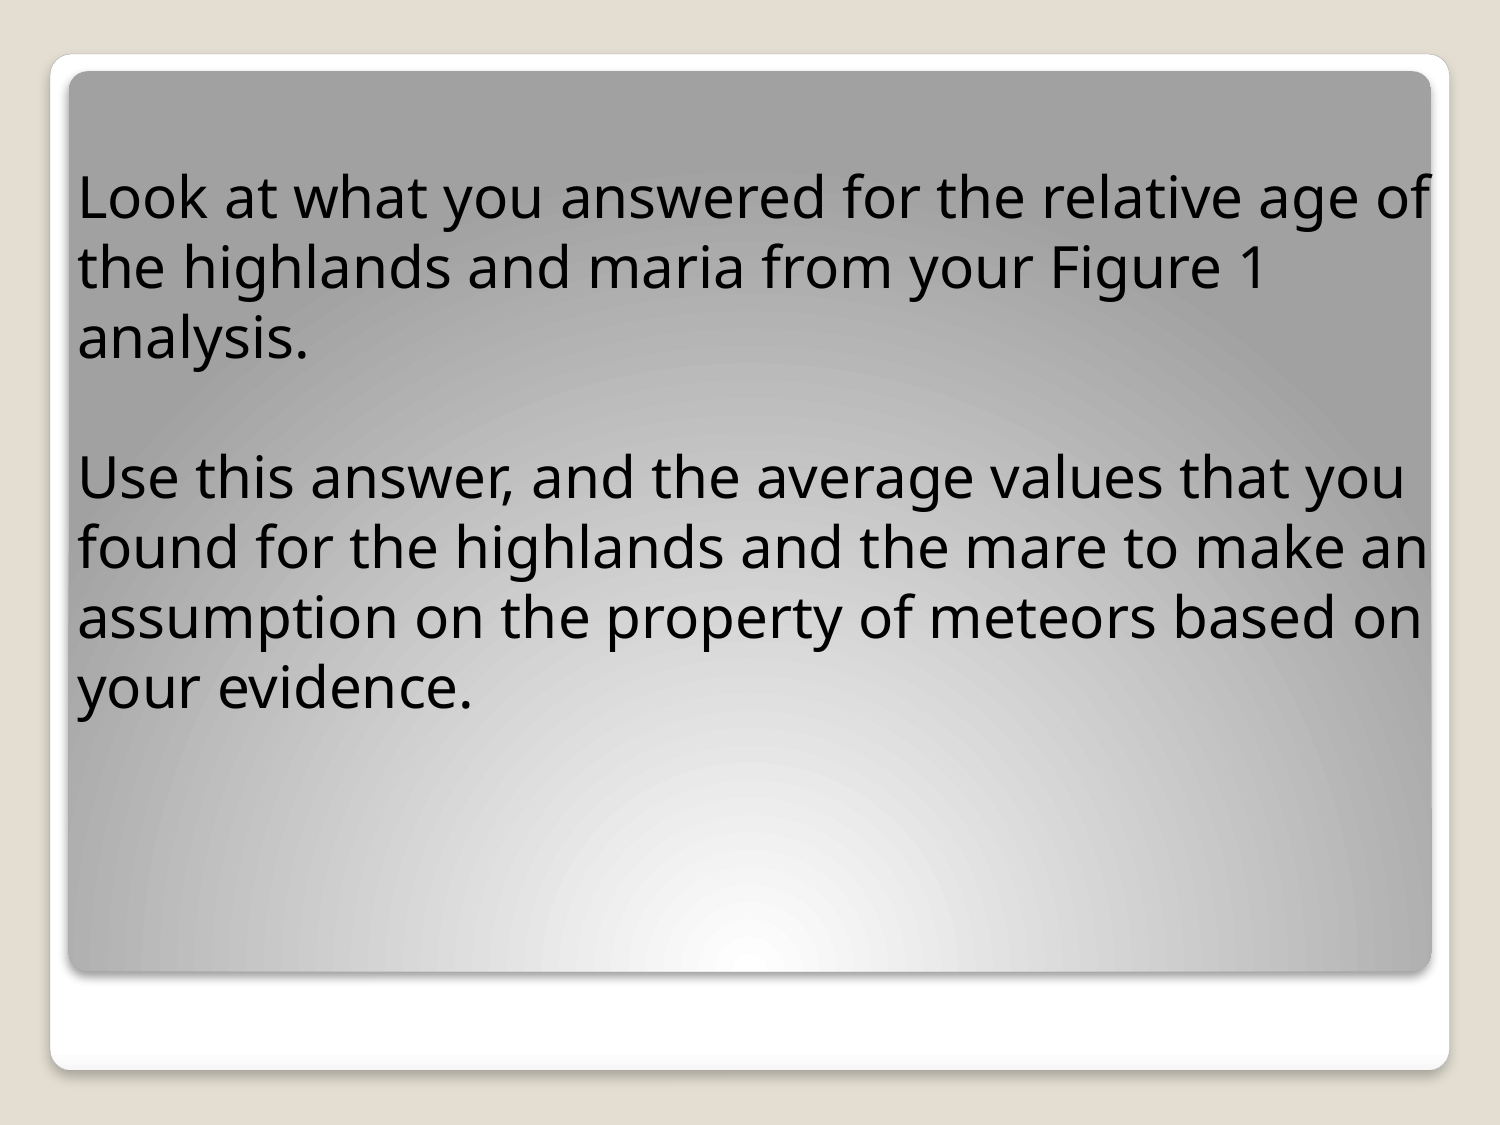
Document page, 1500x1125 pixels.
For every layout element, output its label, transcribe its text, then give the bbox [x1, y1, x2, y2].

text_box Look at what you answered for the relative age of the highlands and maria from your Figure 1 analysis. Use this answer, and the average values that you found for the highlands and the mare to make an assumption on the property of meteors based on your evidence. [62, 37, 1475, 728]
title [82, 817, 1425, 990]
